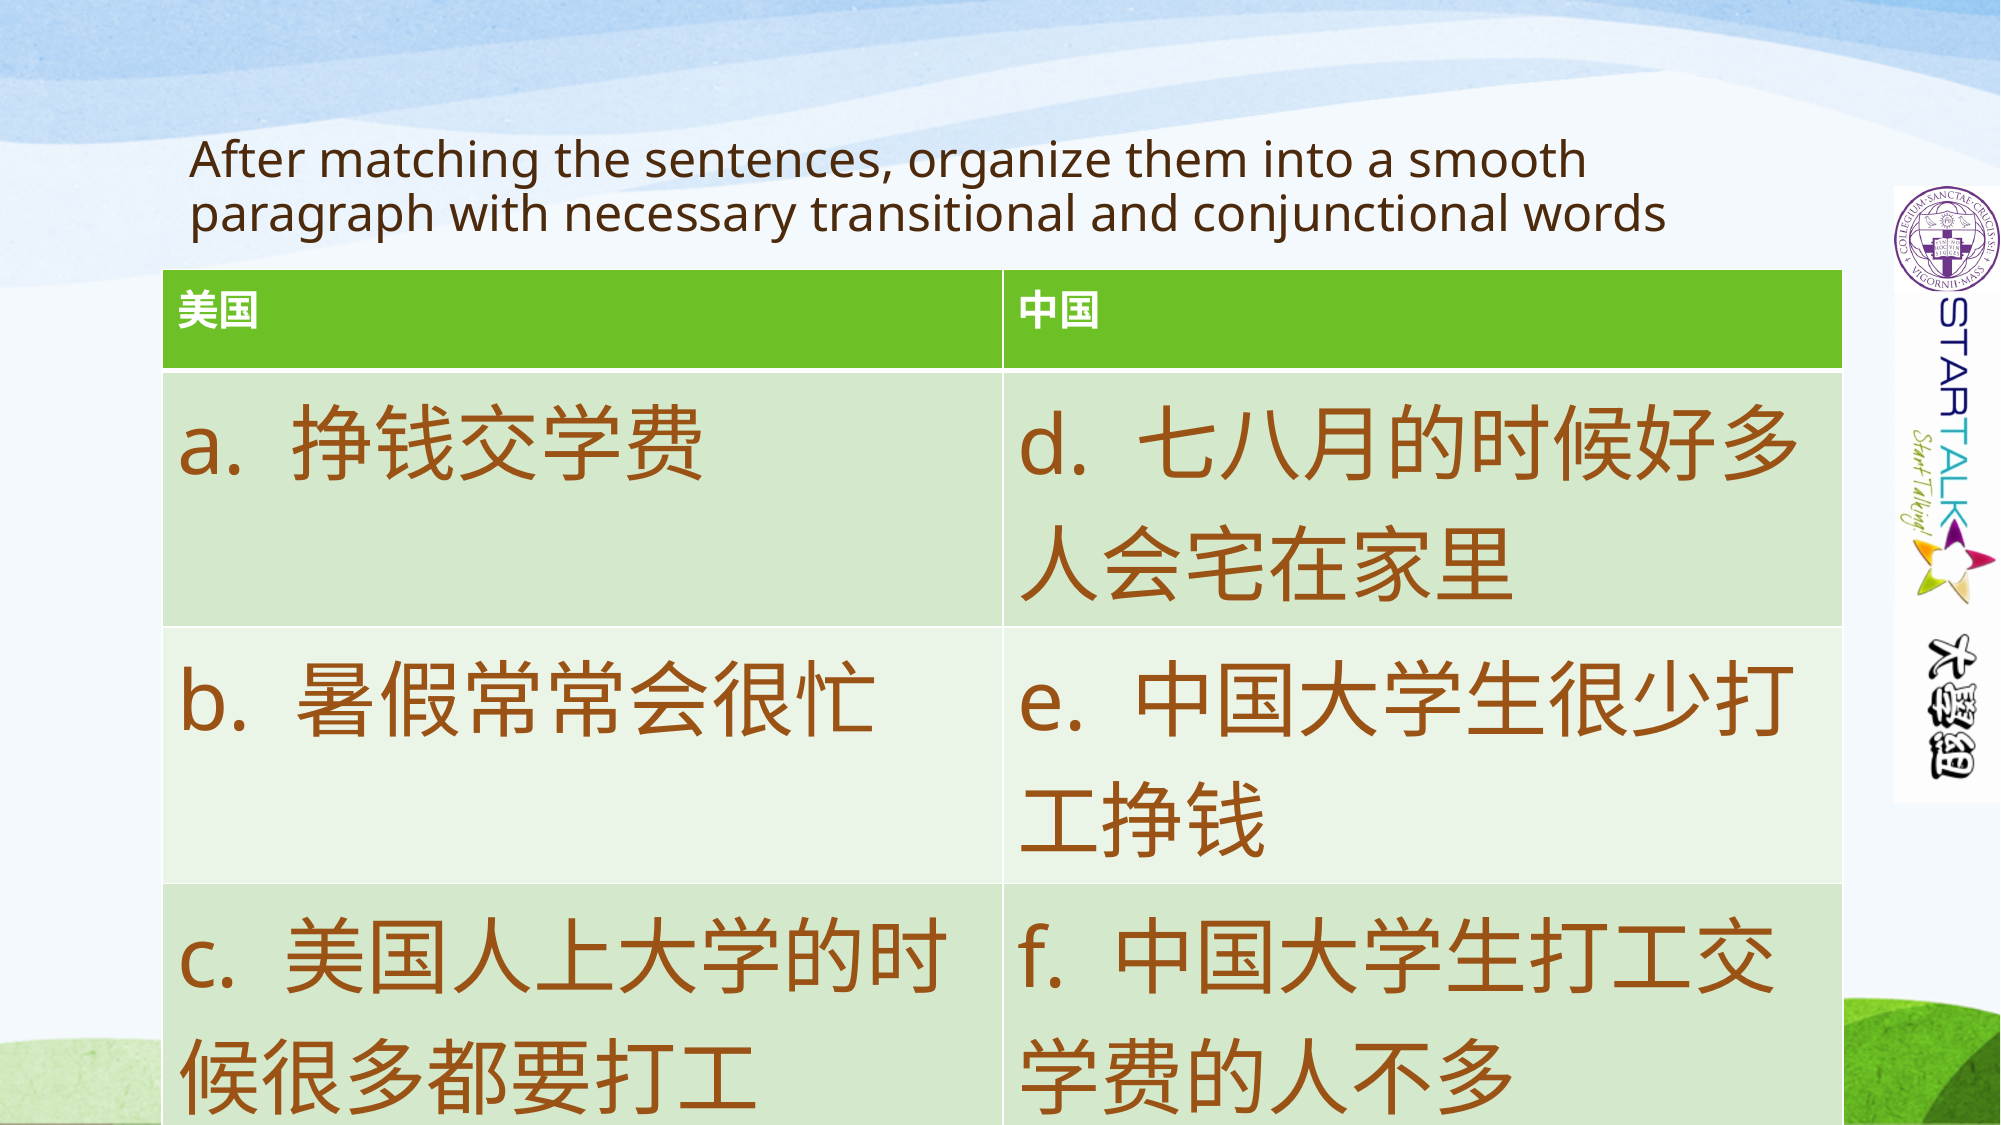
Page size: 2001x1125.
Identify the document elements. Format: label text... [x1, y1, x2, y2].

table_cell a. 挣钱交学费 [163, 373, 1002, 626]
table_header 美国 [163, 270, 1002, 368]
table_header 中国 [1004, 270, 1842, 368]
table_cell d. 七八月的时候好多人会宅在家里 [1004, 373, 1842, 626]
picture [0, 0, 2001, 1125]
title After matching the sentences, organize them into a smooth paragraph with necessary transitional and conjunctional words [174, 50, 1825, 250]
table_cell c. 美国人上大学的时候很多都要打工 [163, 884, 1002, 1125]
table_cell b. 暑假常常会很忙 [163, 628, 1002, 883]
table_cell f. 中国大学生打工交学费的人不多 [1004, 884, 1842, 1125]
table_cell e. 中国大学生很少打工挣钱 [1004, 628, 1842, 883]
